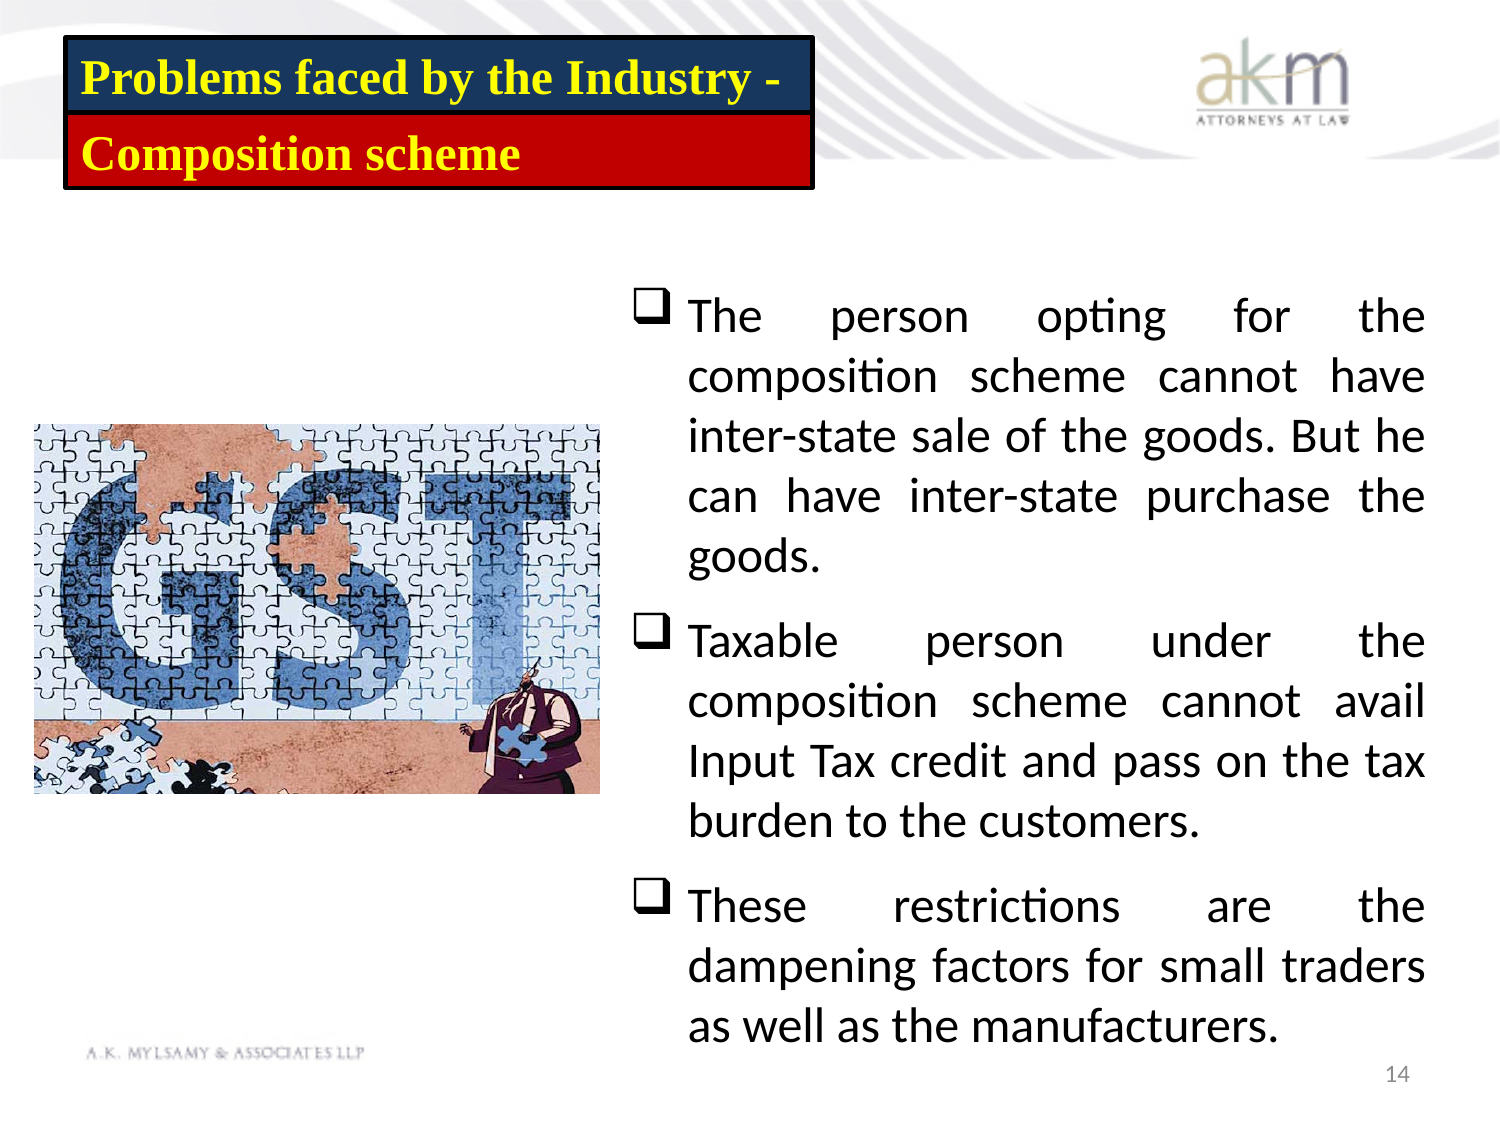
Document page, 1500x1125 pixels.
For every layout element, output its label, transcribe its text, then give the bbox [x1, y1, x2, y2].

picture [0, 0, 1500, 1125]
text_box Composition scheme [63, 111, 815, 190]
text_box Problems faced by the Industry - [63, 35, 815, 111]
text_box The person opting for the composition scheme cannot have inter-state sale of the goods. But he can have inter-state purchase the goods. Taxable person under the composition scheme cannot avail Input Tax credit and pass on the tax burden to the customers. These restrictions are the dampening factors for small traders as well as the manufacturers. [600, 274, 1441, 1060]
slide_number 14 [1074, 1060, 1425, 1103]
